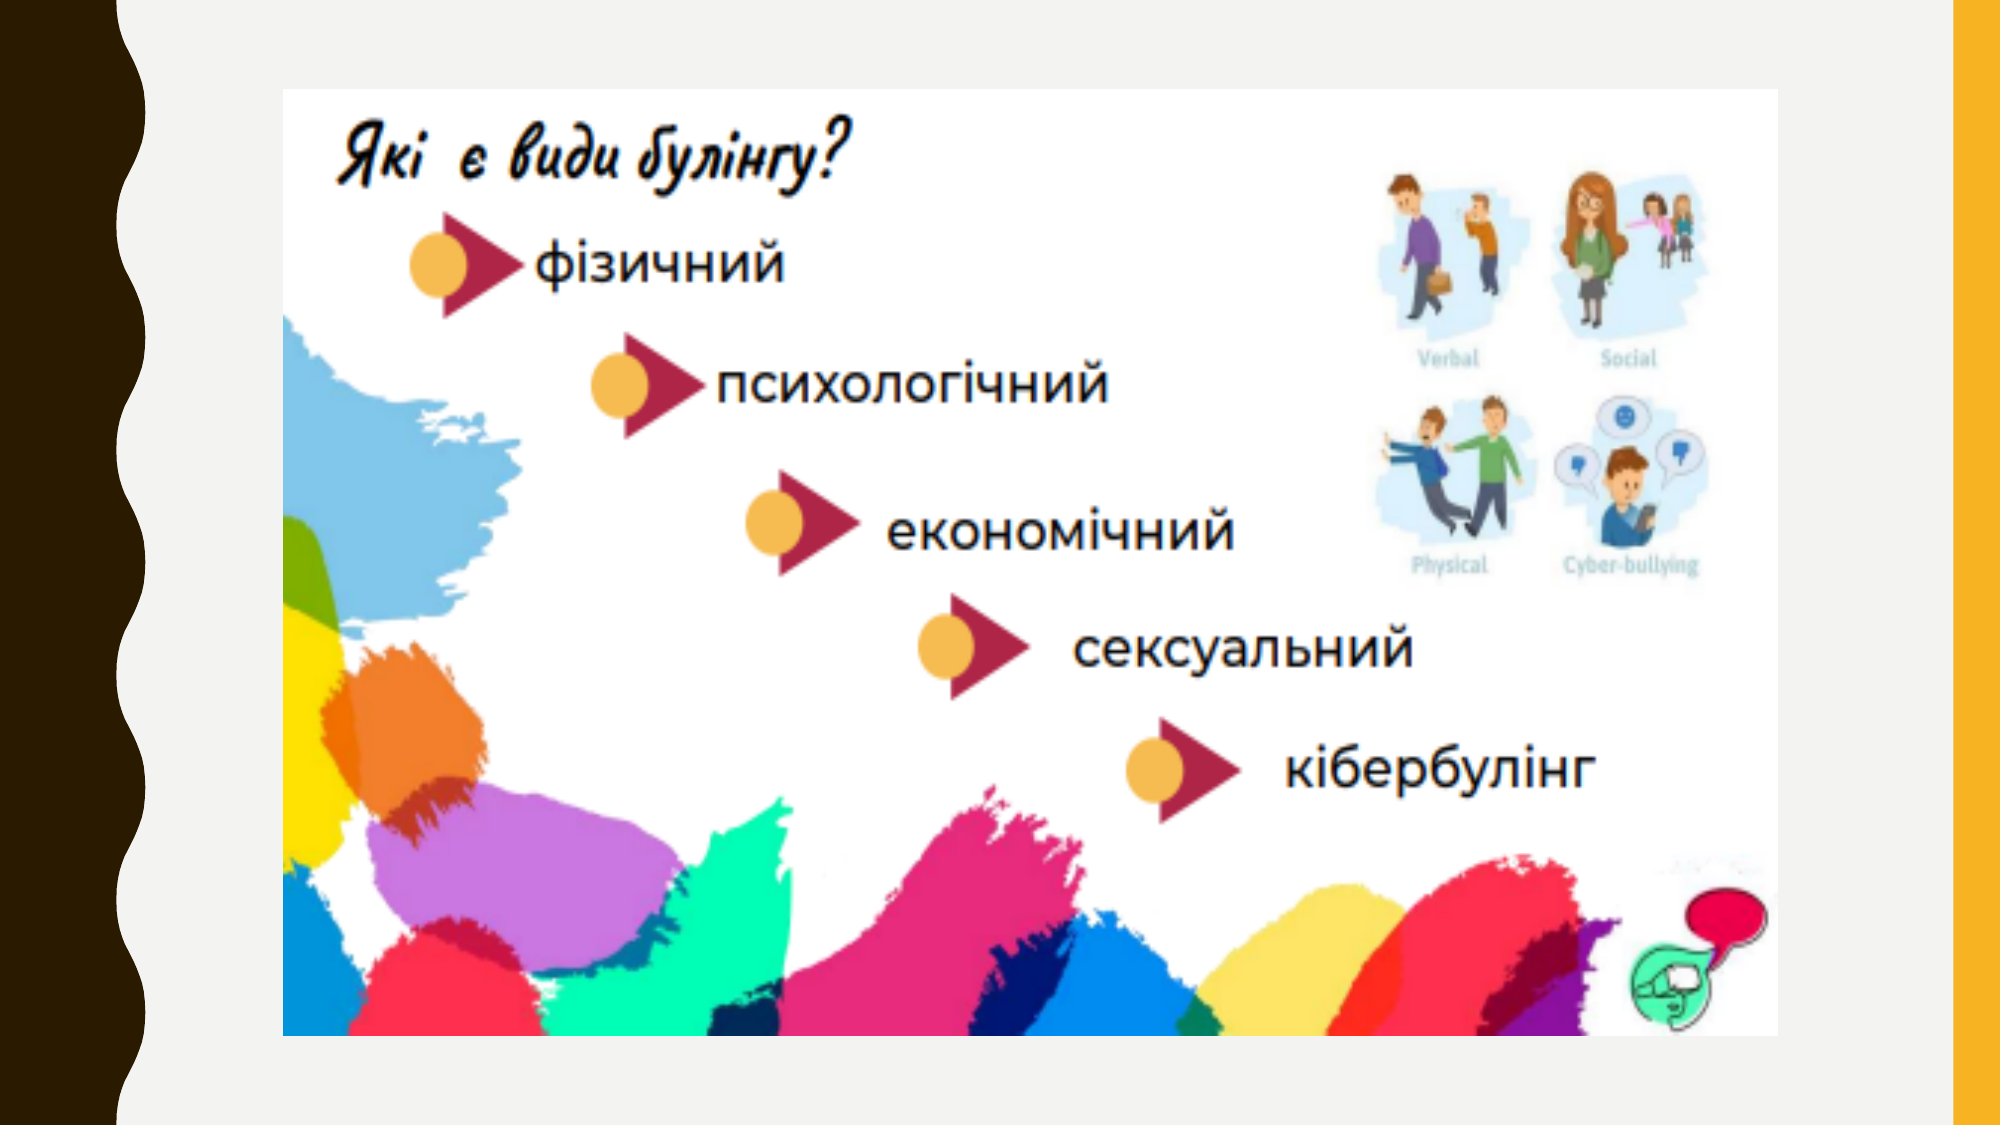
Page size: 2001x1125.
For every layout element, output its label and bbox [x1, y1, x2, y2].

picture [283, 89, 1778, 1036]
